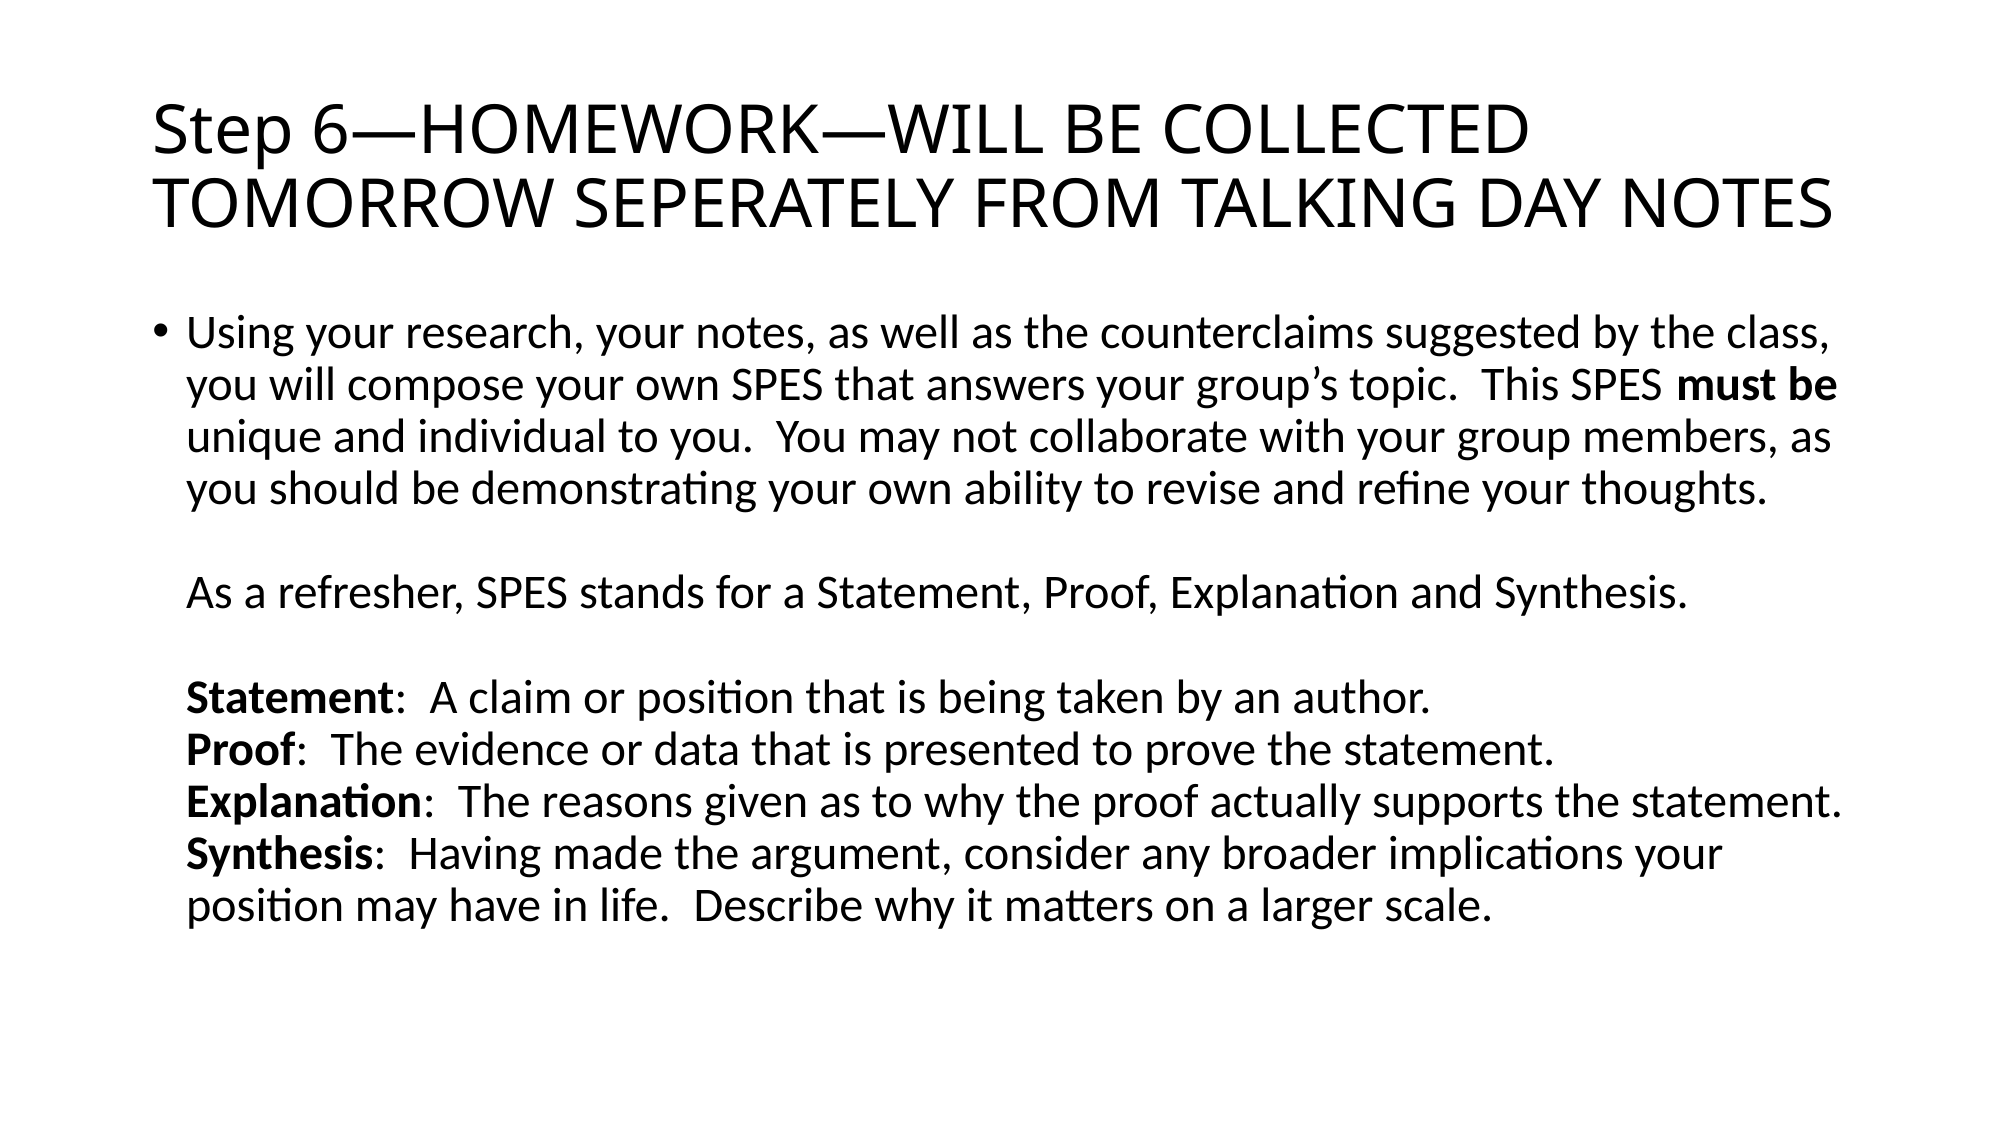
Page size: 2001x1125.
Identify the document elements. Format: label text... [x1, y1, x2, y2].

list Using your research, your notes, as well as the counterclaims suggested by the class, you will compose your own SPES that answers your group’s topic. This SPES must be unique and individual to you. You may not collaborate with your group members, as you should be demonstrating your own ability to revise and refine your thoughts. As a refresher, SPES stands for a Statement, Proof, Explanation and Synthesis. Statement: A claim or position that is being taken by an author. Proof: The evidence or data that is presented to prove the statement. Explanation: The reasons given as to why the proof actually supports the statement. Synthesis: Having made the argument, consider any broader implications your position may have in life. Describe why it matters on a larger scale. [137, 299, 1863, 1014]
title Step 6—HOMEWORK—WILL BE COLLECTED TOMORROW SEPERATELY FROM TALKING DAY NOTES [137, 59, 1863, 278]
